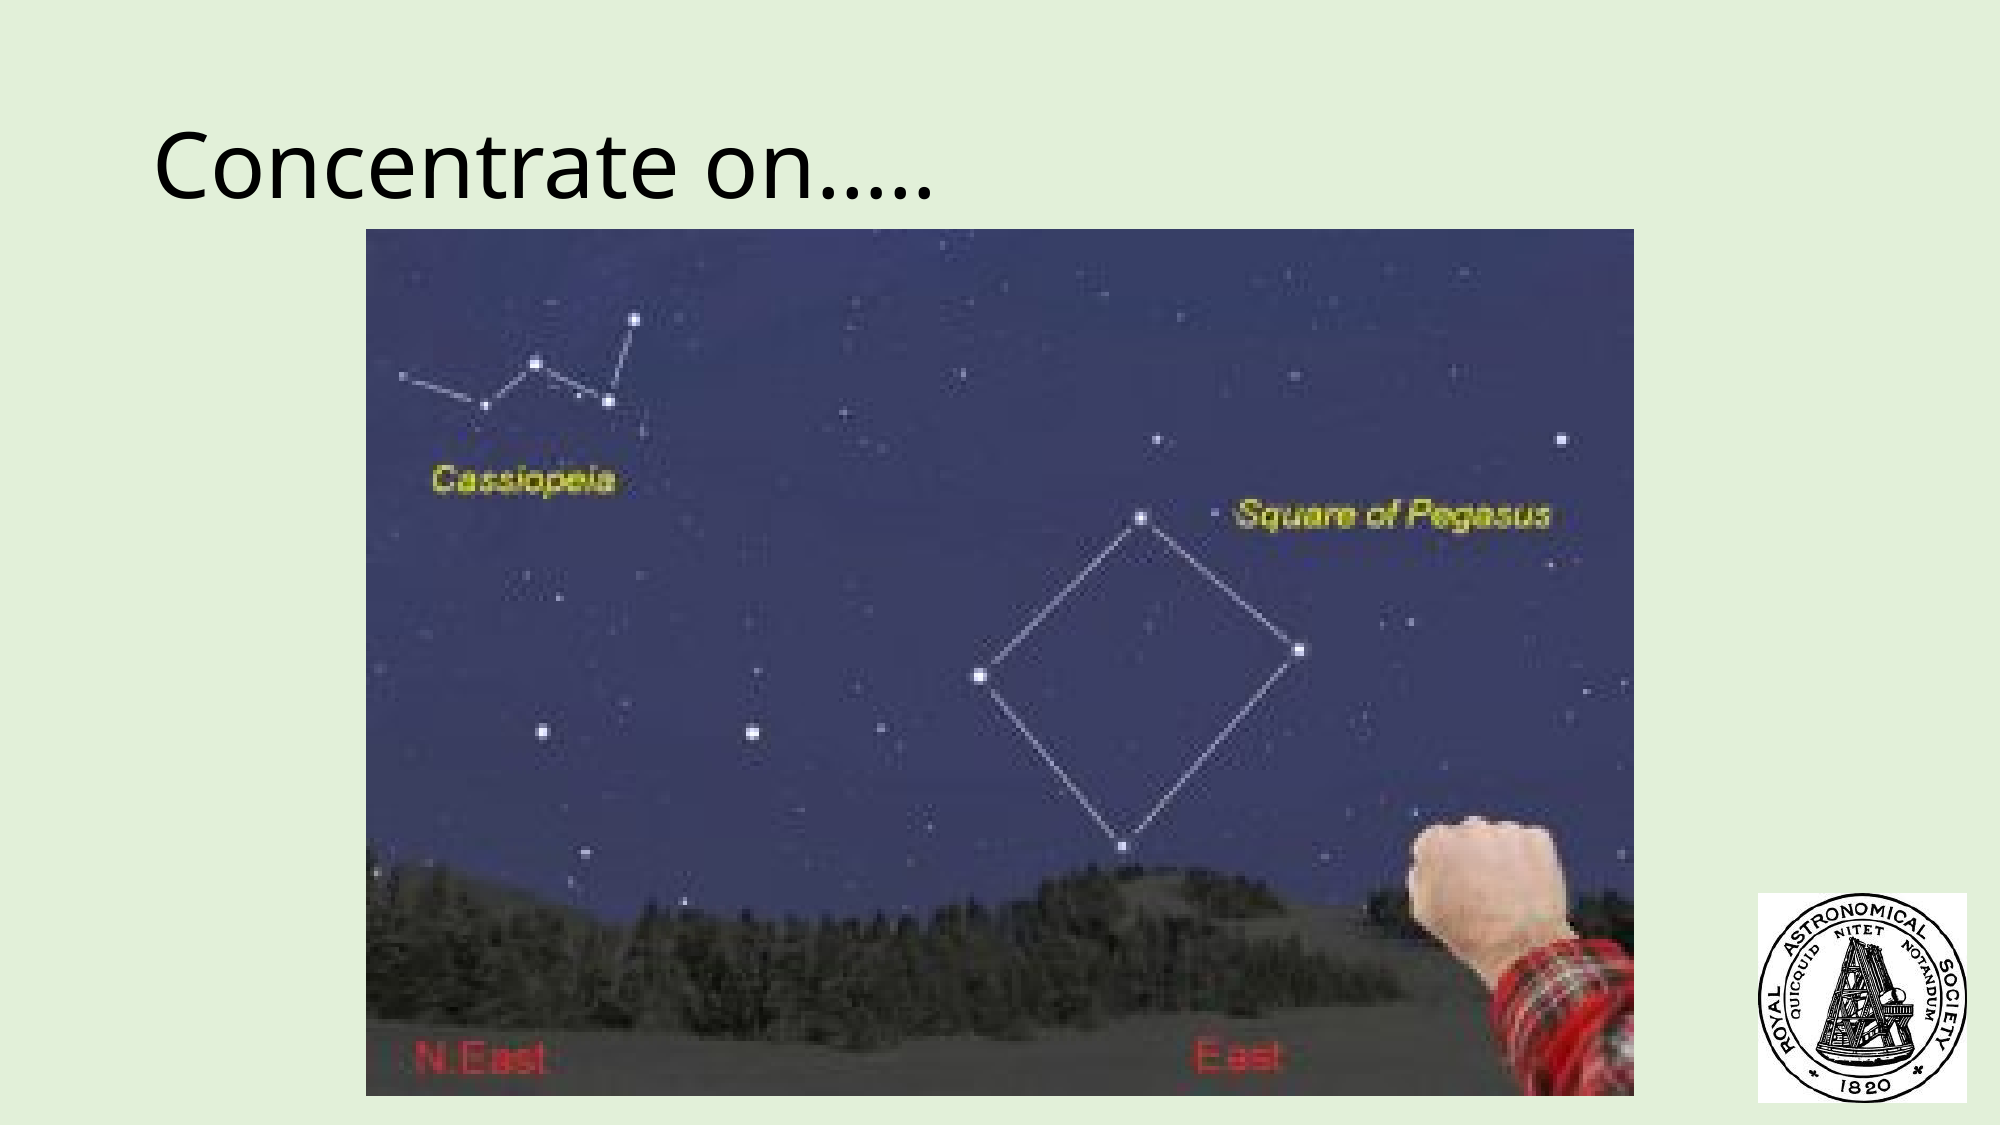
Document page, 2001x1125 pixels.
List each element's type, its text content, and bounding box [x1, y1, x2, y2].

picture [1758, 892, 1967, 1103]
title Concentrate on….. [137, 59, 1863, 278]
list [366, 229, 1634, 1096]
